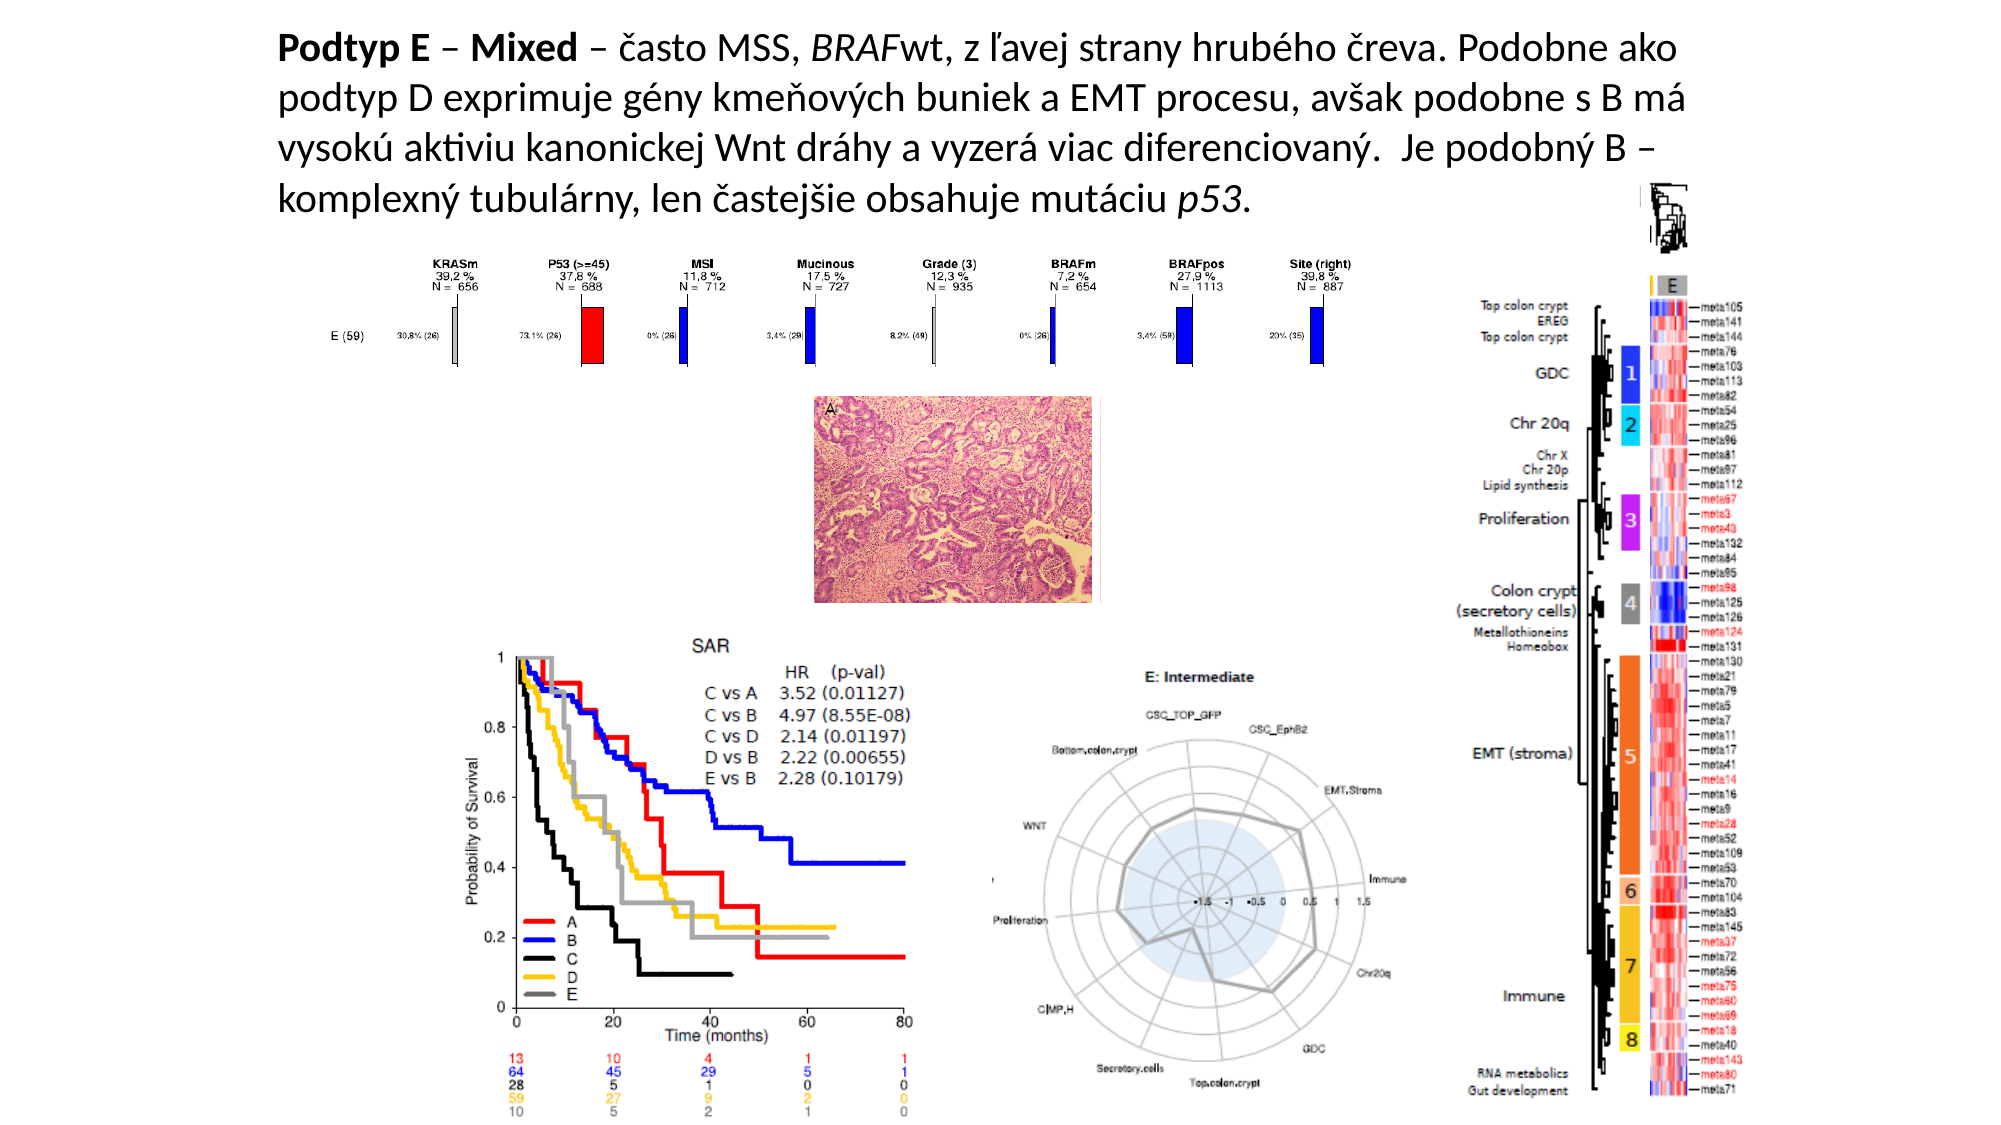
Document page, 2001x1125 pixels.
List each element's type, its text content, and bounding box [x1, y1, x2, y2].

picture [449, 629, 937, 1125]
picture [992, 649, 1413, 1111]
text_box Podtyp E – Mixed – často MSS, BRAFwt, z ľavej strany hrubého čreva. Podobne ako podtyp D exprimuje gény kmeňových buniek a EMT procesu, avšak podobne s B má vysokú aktiviu kanonickej Wnt dráhy a vyzerá viac diferenciovaný. Je podobný B – komplexný tubulárny, len častejšie obsahuje mutáciu p53. [262, 12, 1713, 350]
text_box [270, 237, 1388, 367]
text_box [1437, 174, 1750, 1111]
picture [812, 387, 1101, 610]
